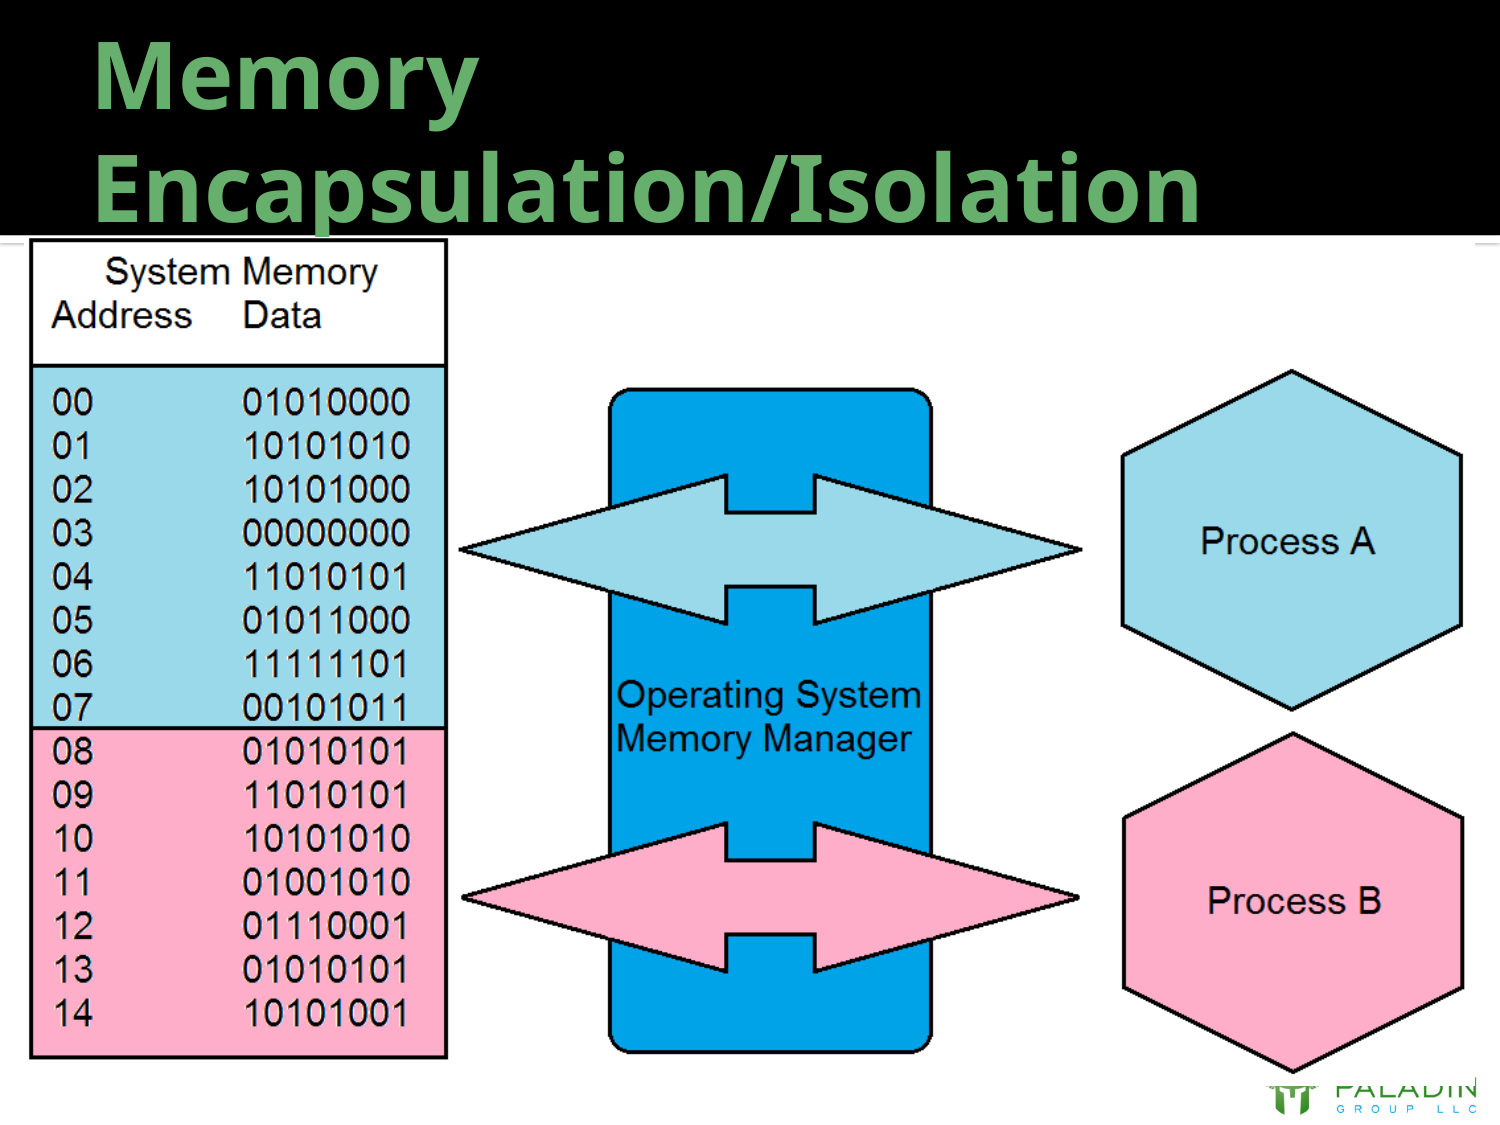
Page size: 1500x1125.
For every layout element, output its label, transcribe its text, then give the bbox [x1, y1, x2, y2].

picture [24, 237, 1487, 1125]
title Memory Encapsulation/Isolation [75, 25, 1425, 231]
